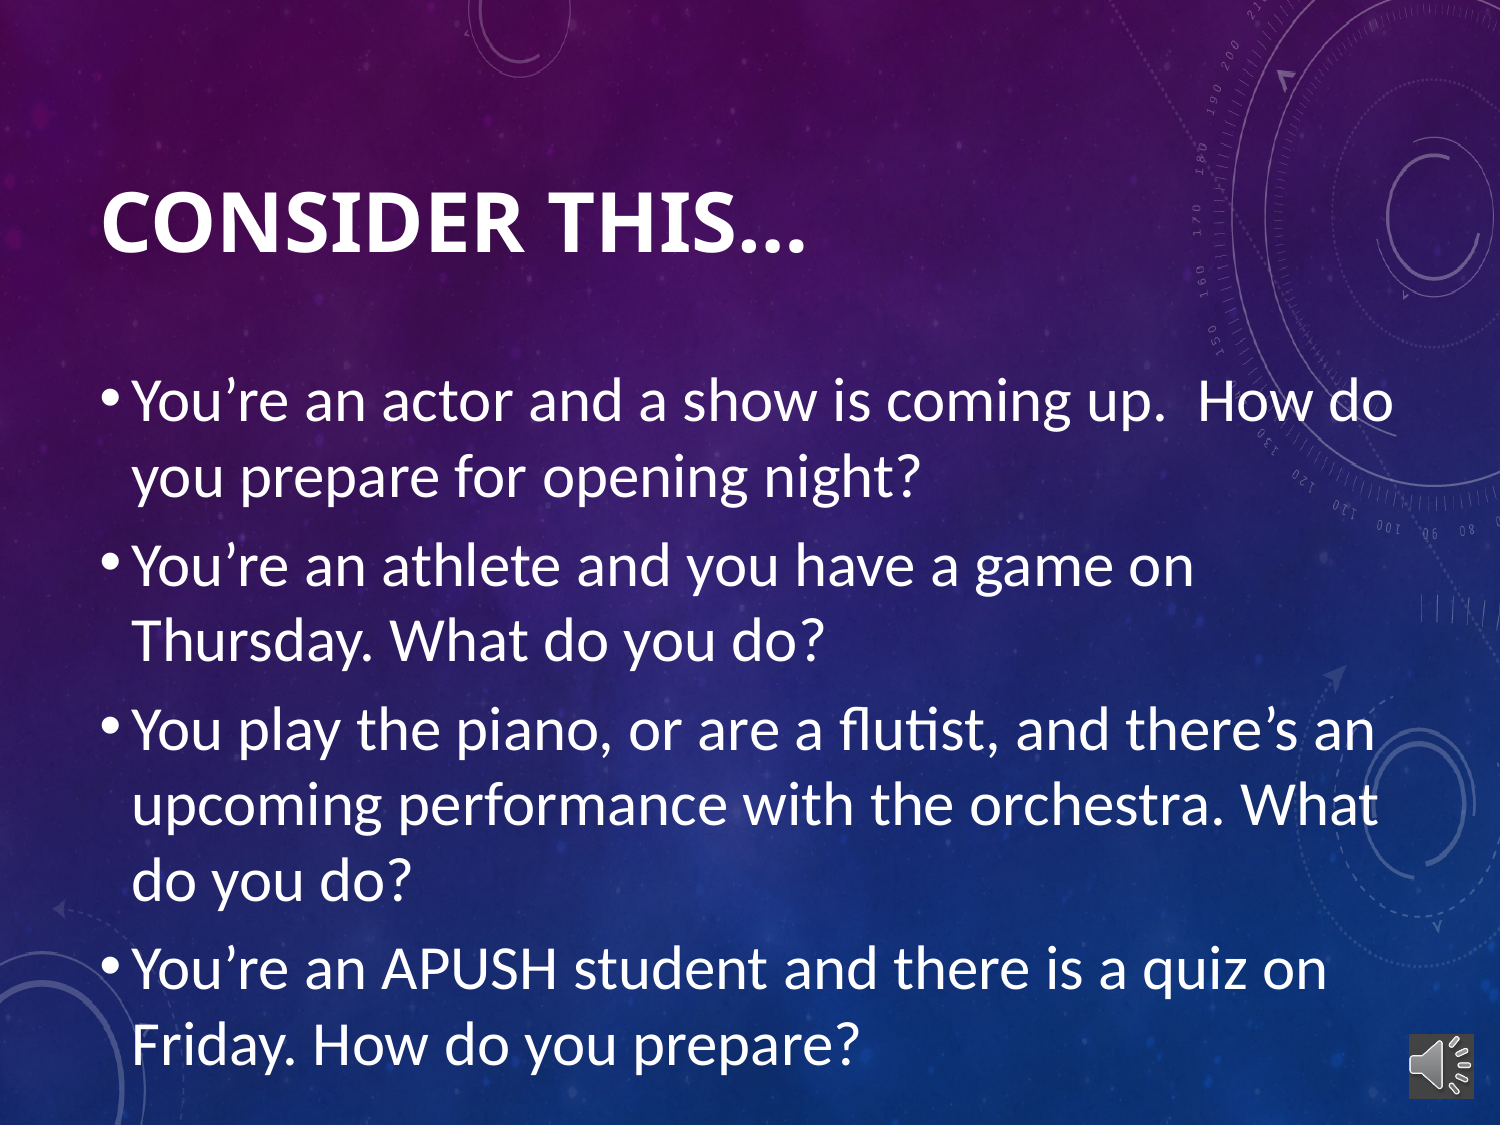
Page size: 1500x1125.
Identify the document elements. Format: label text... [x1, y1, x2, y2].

list You’re an actor and a show is coming up. How do you prepare for opening night? You’re an athlete and you have a game on Thursday. What do you do? You play the piano, or are a flutist, and there’s an upcoming performance with the orchestra. What do you do? You’re an APUSH student and there is a quiz on Friday. How do you prepare? [84, 351, 1450, 1088]
title Consider this… [84, 99, 1331, 339]
picture [0, 0, 1500, 1125]
